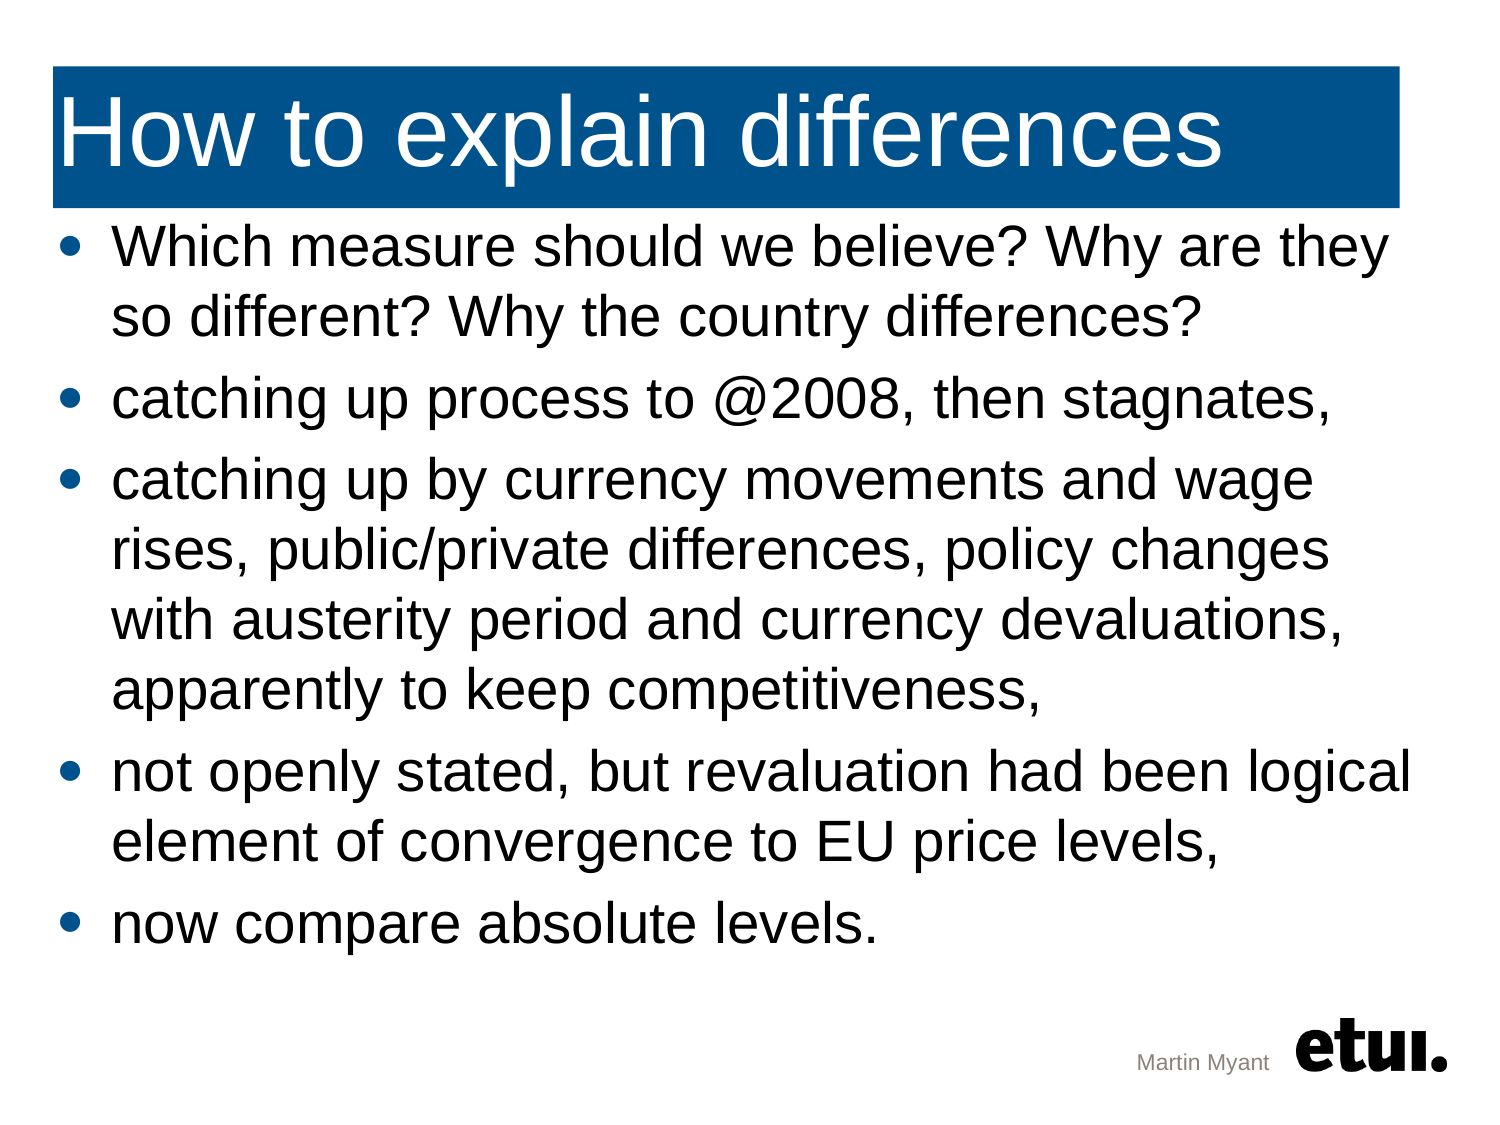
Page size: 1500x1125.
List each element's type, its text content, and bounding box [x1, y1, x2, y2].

footer Martin Myant [525, 1023, 1270, 1076]
picture [1296, 1018, 1447, 1072]
title How to explain differences [53, 66, 1400, 208]
list Which measure should we believe? Why are they so different? Why the country differences? catching up process to @2008, then stagnates, catching up by currency movements and wage rises, public/private differences, policy changes with austerity period and currency devaluations, apparently to keep competitiveness, not openly stated, but revaluation had been logical element of convergence to EU price levels, now compare absolute levels. [53, 208, 1424, 964]
